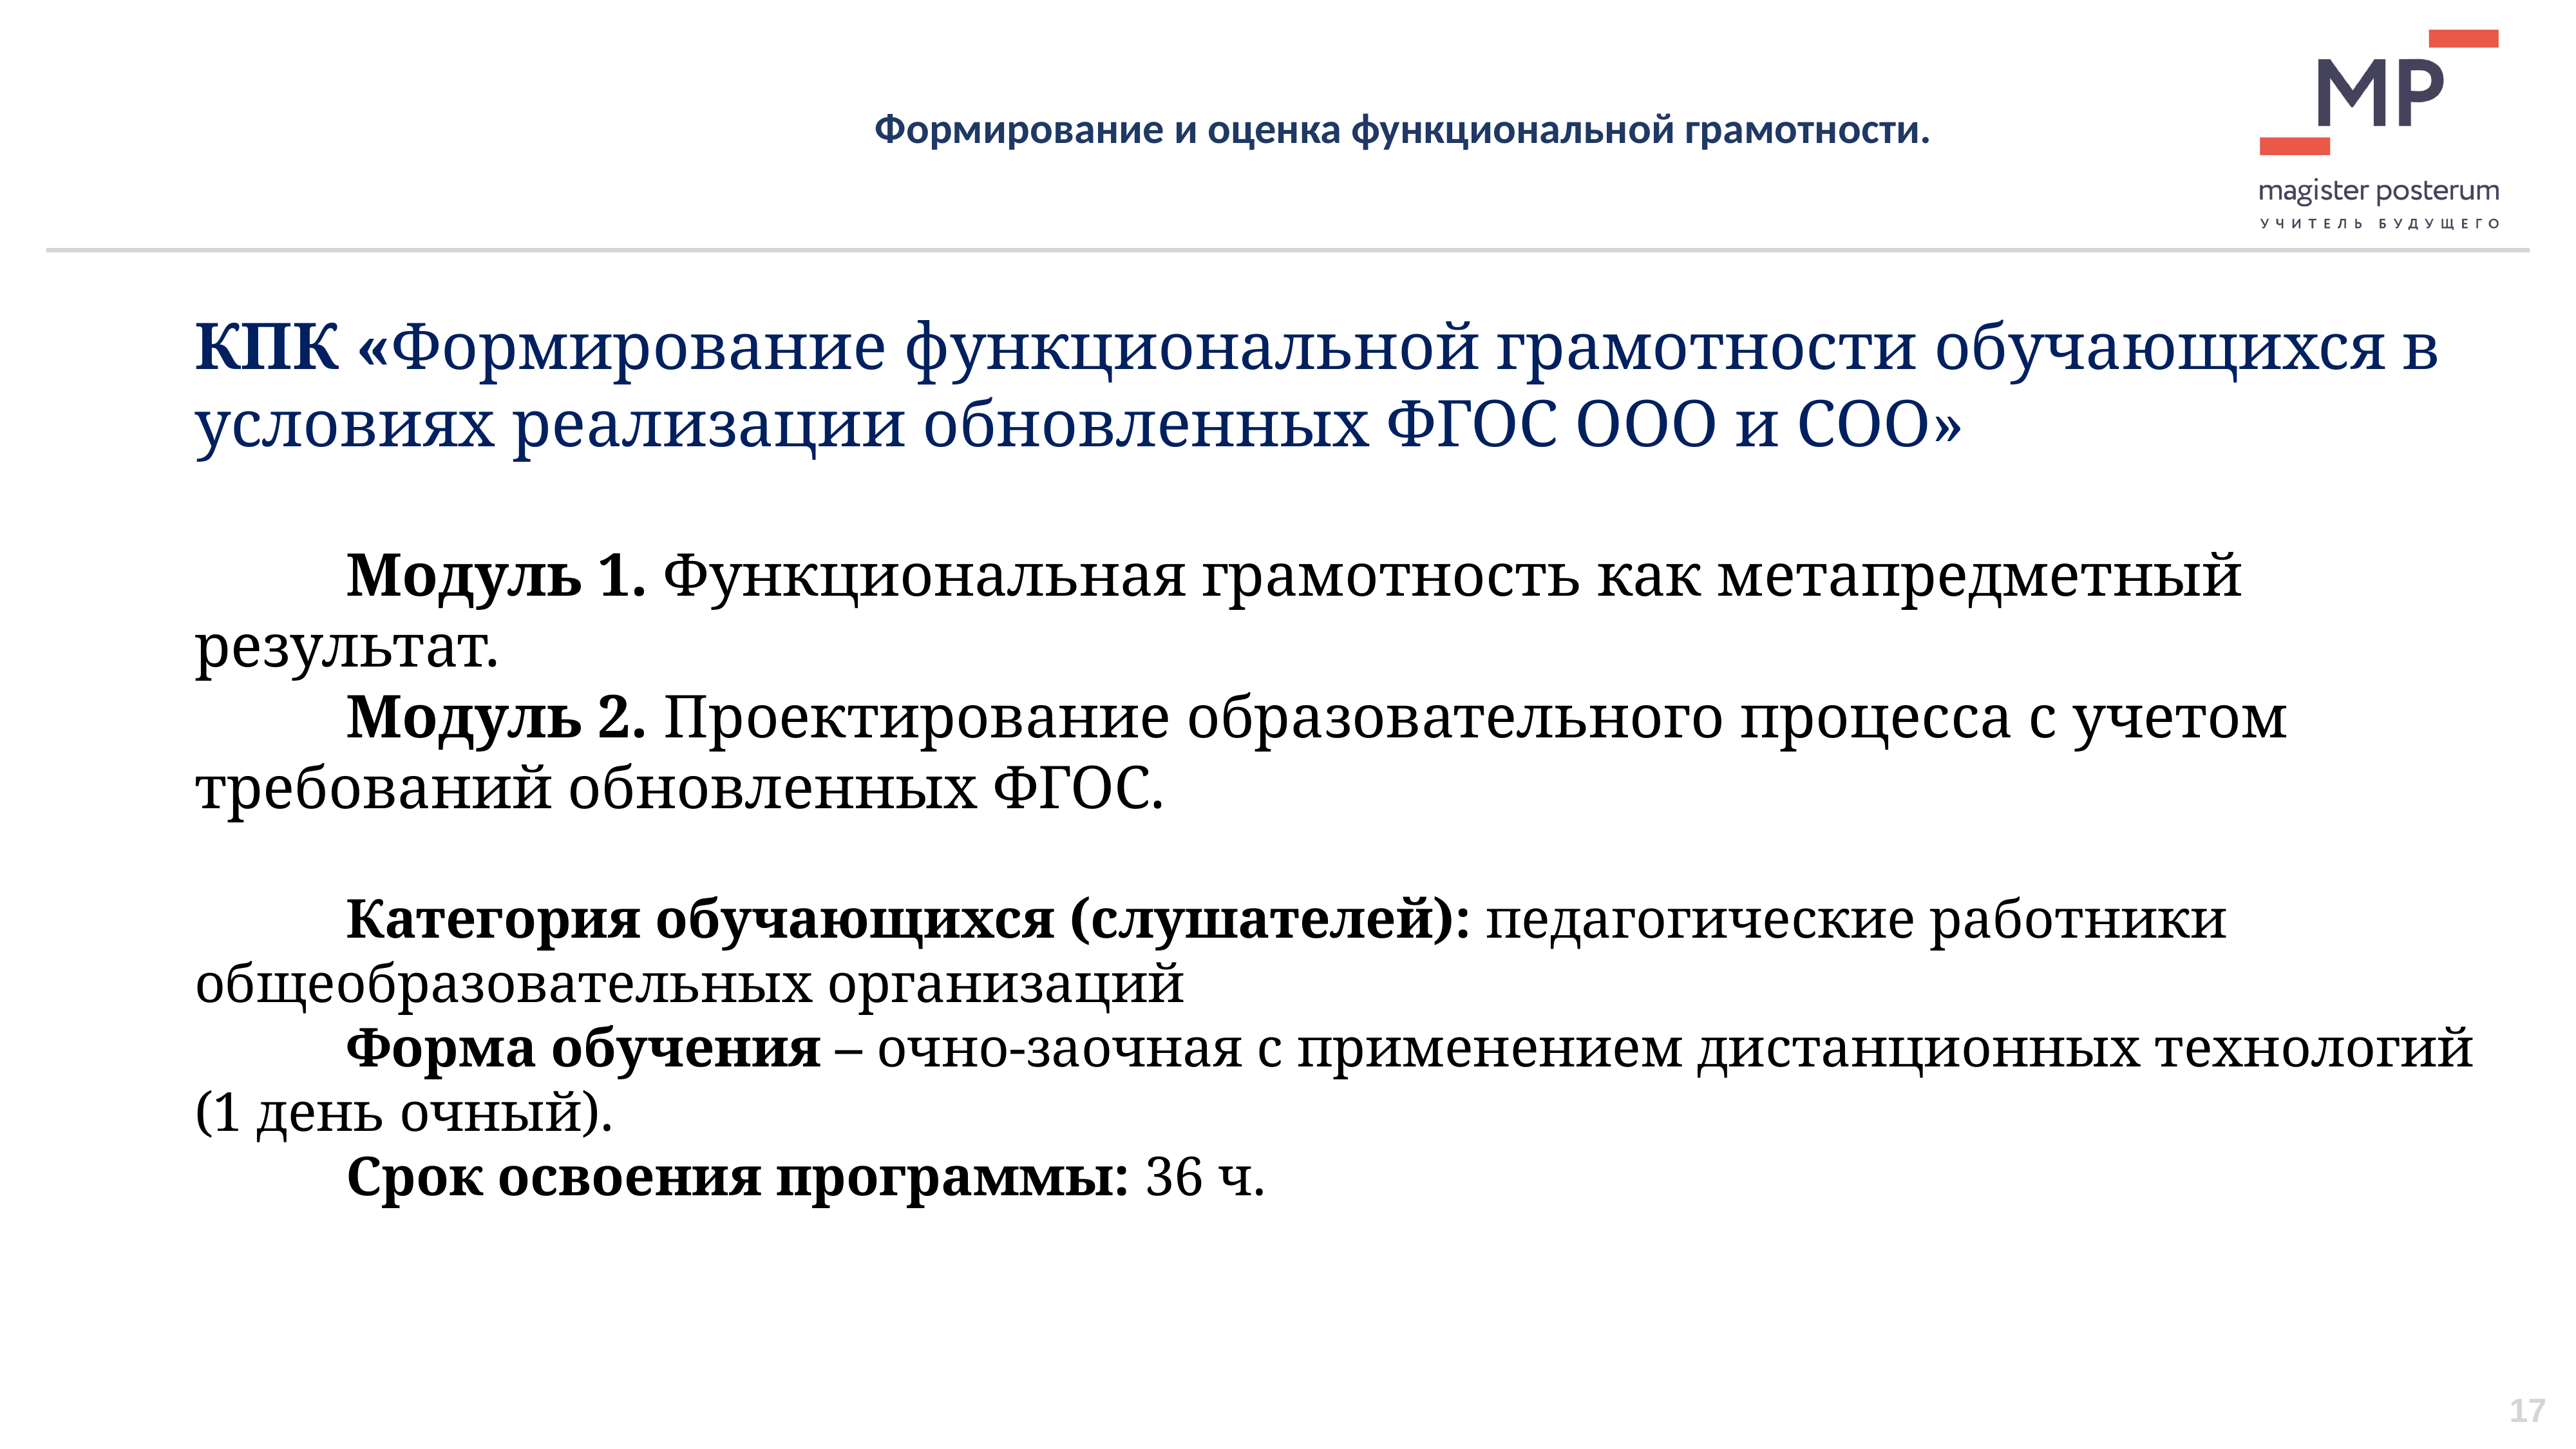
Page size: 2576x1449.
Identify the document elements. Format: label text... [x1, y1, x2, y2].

text_box КПК «Формирование функциональной грамотности обучающихся в условиях реализации обновленных ФГОС ООО и СОО» Модуль 1. Функциональная грамотность как метапредметный результат. Модуль 2. Проектирование образовательного процесса с учетом требований обновленных ФГОС. Категория обучающихся (слушателей): педагогические работники общеобразовательных организаций Форма обучения – очно-заочная с применением дистанционных технологий (1 день очный). Срок освоения программы: 36 ч. [185, 300, 2499, 1449]
title Формирование и оценка функциональной грамотности. [332, 22, 2476, 230]
picture [2259, 30, 2499, 230]
slide_number 17 [2499, 1383, 2557, 1434]
